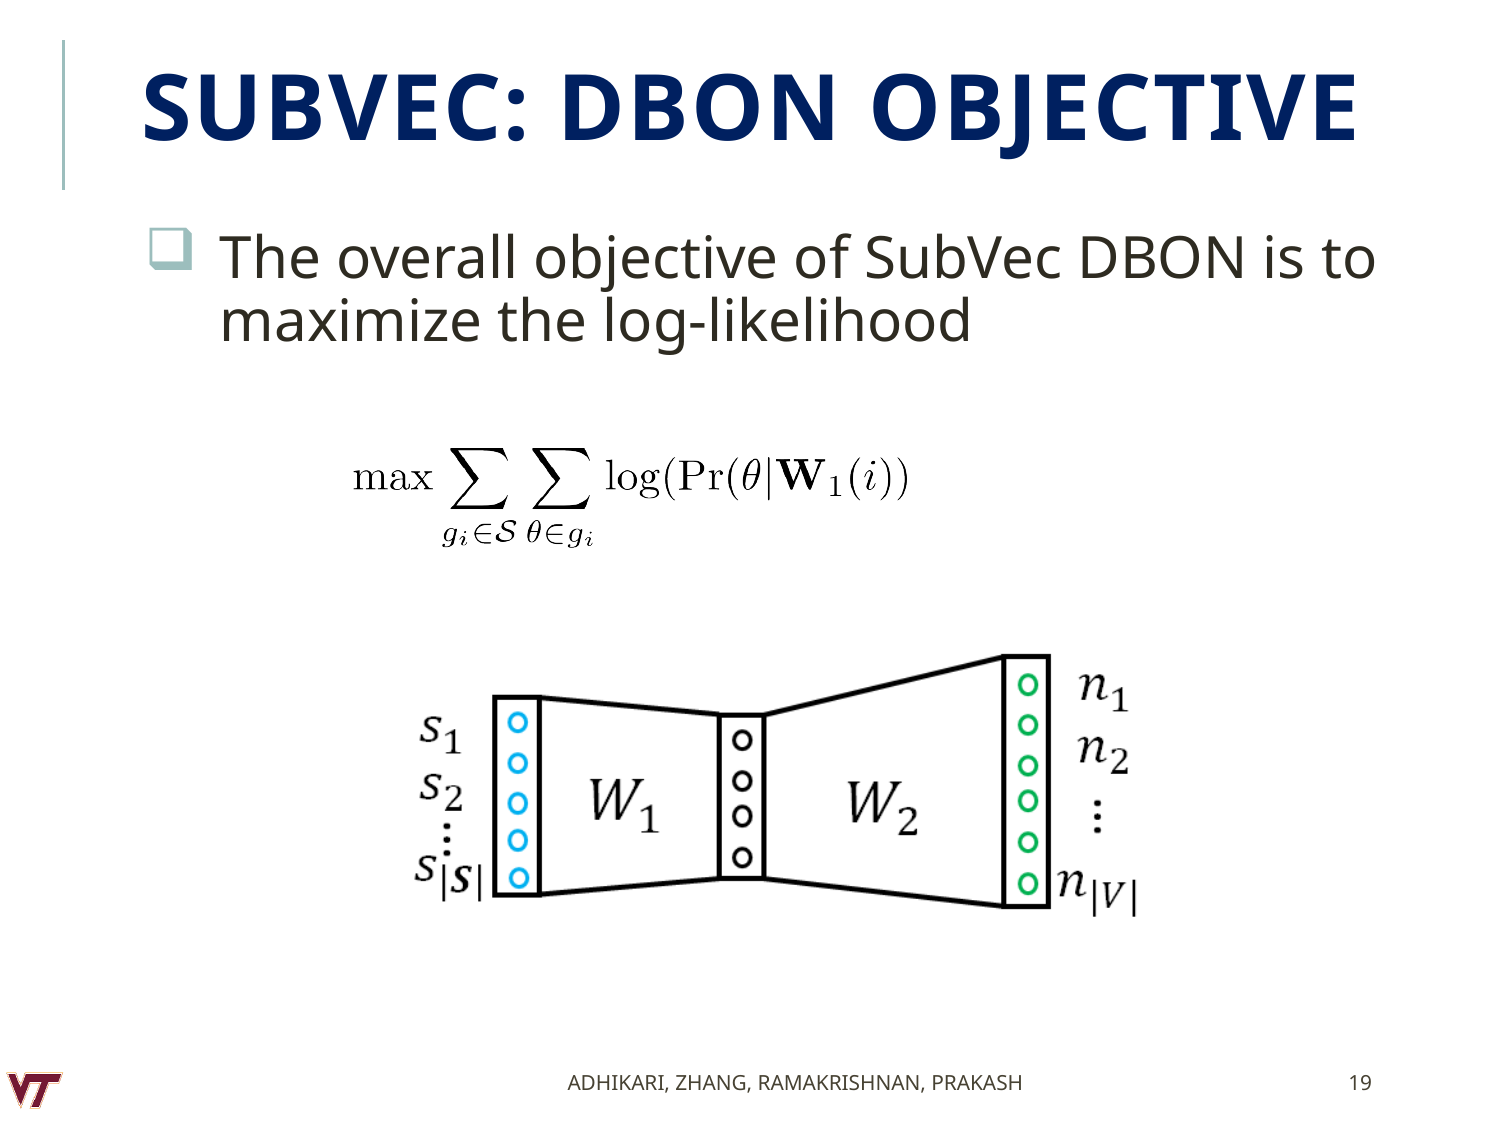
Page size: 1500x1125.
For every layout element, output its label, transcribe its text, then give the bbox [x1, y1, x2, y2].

footer Adhikari, Zhang, Ramakrishnan, Prakash [432, 1061, 1159, 1107]
picture [4, 1046, 64, 1125]
list The overall objective of SubVec DBON is to maximize the log-likelihood [137, 220, 1454, 1031]
slide_number 19 [1333, 1061, 1454, 1107]
picture [389, 648, 1171, 937]
title Subvec: DBON Objective [126, 39, 1454, 190]
picture [353, 447, 908, 549]
